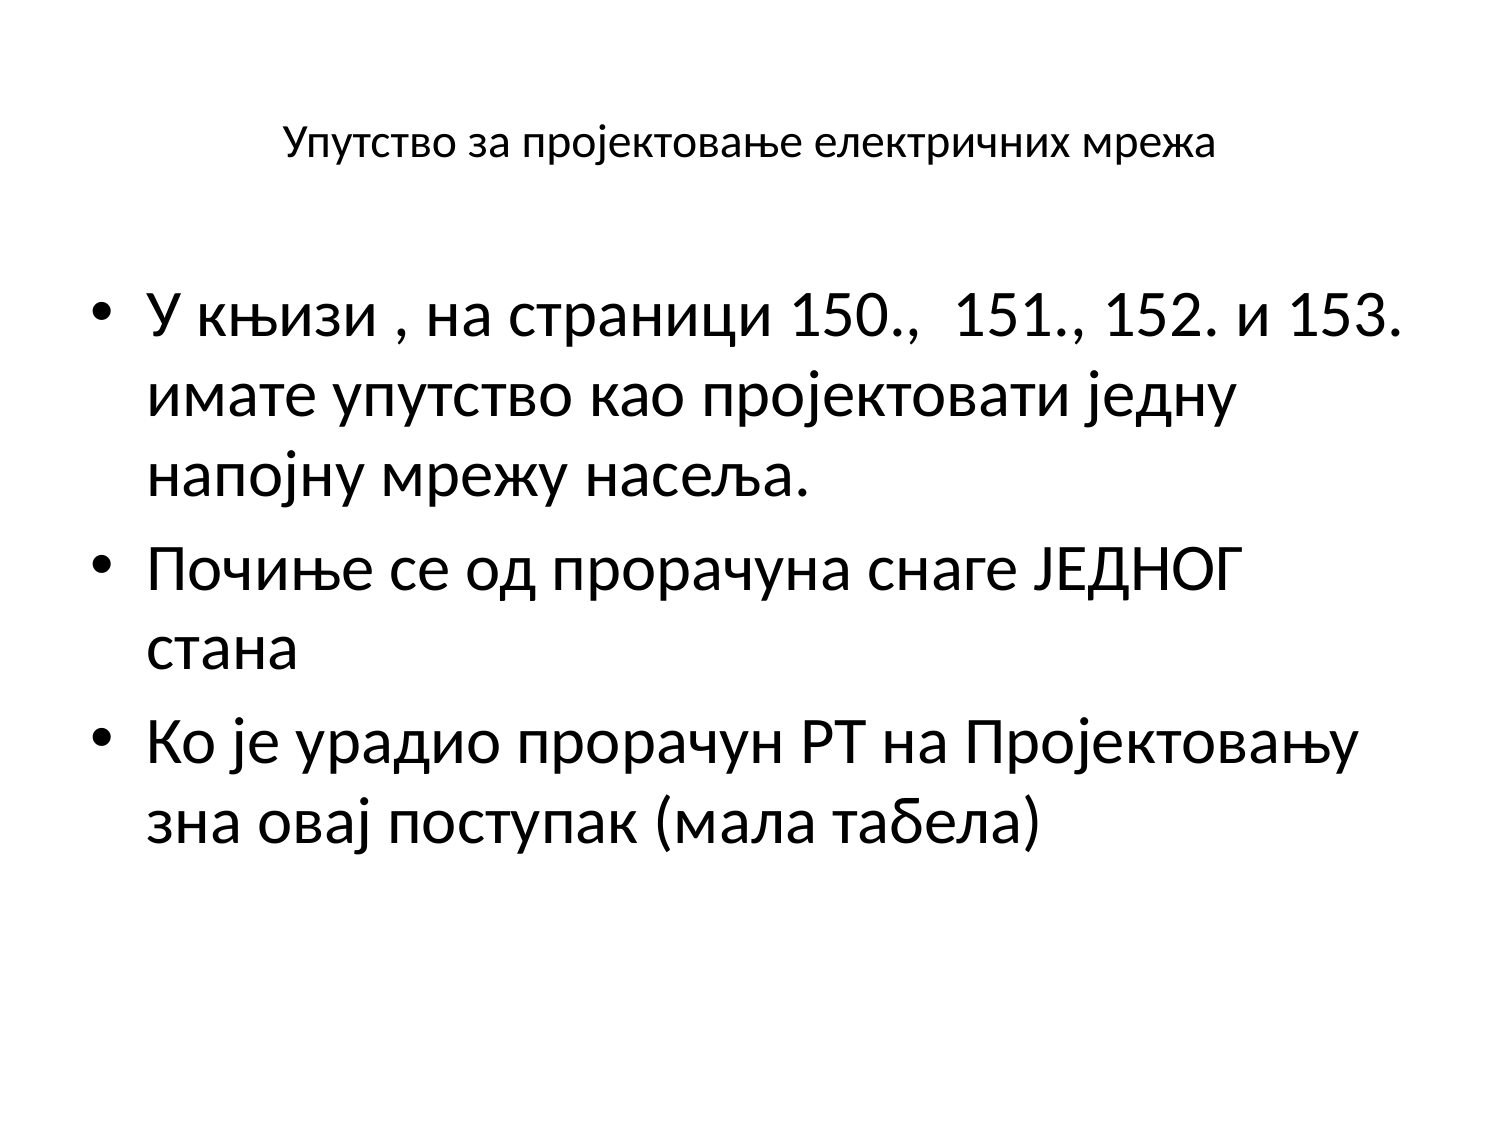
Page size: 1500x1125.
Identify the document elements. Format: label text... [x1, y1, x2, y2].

title Упутство за пројектовање електричних мрежа [75, 45, 1425, 233]
list У књизи , на страници 150., 151., 152. и 153. имате упутство као пројектовати једну напојну мрежу насеља. Почиње се од прорачуна снаге ЈЕДНОГ стана Ко је урадио прорачун РТ на Пројектовању зна овај поступак (мала табела) [75, 262, 1425, 1005]
